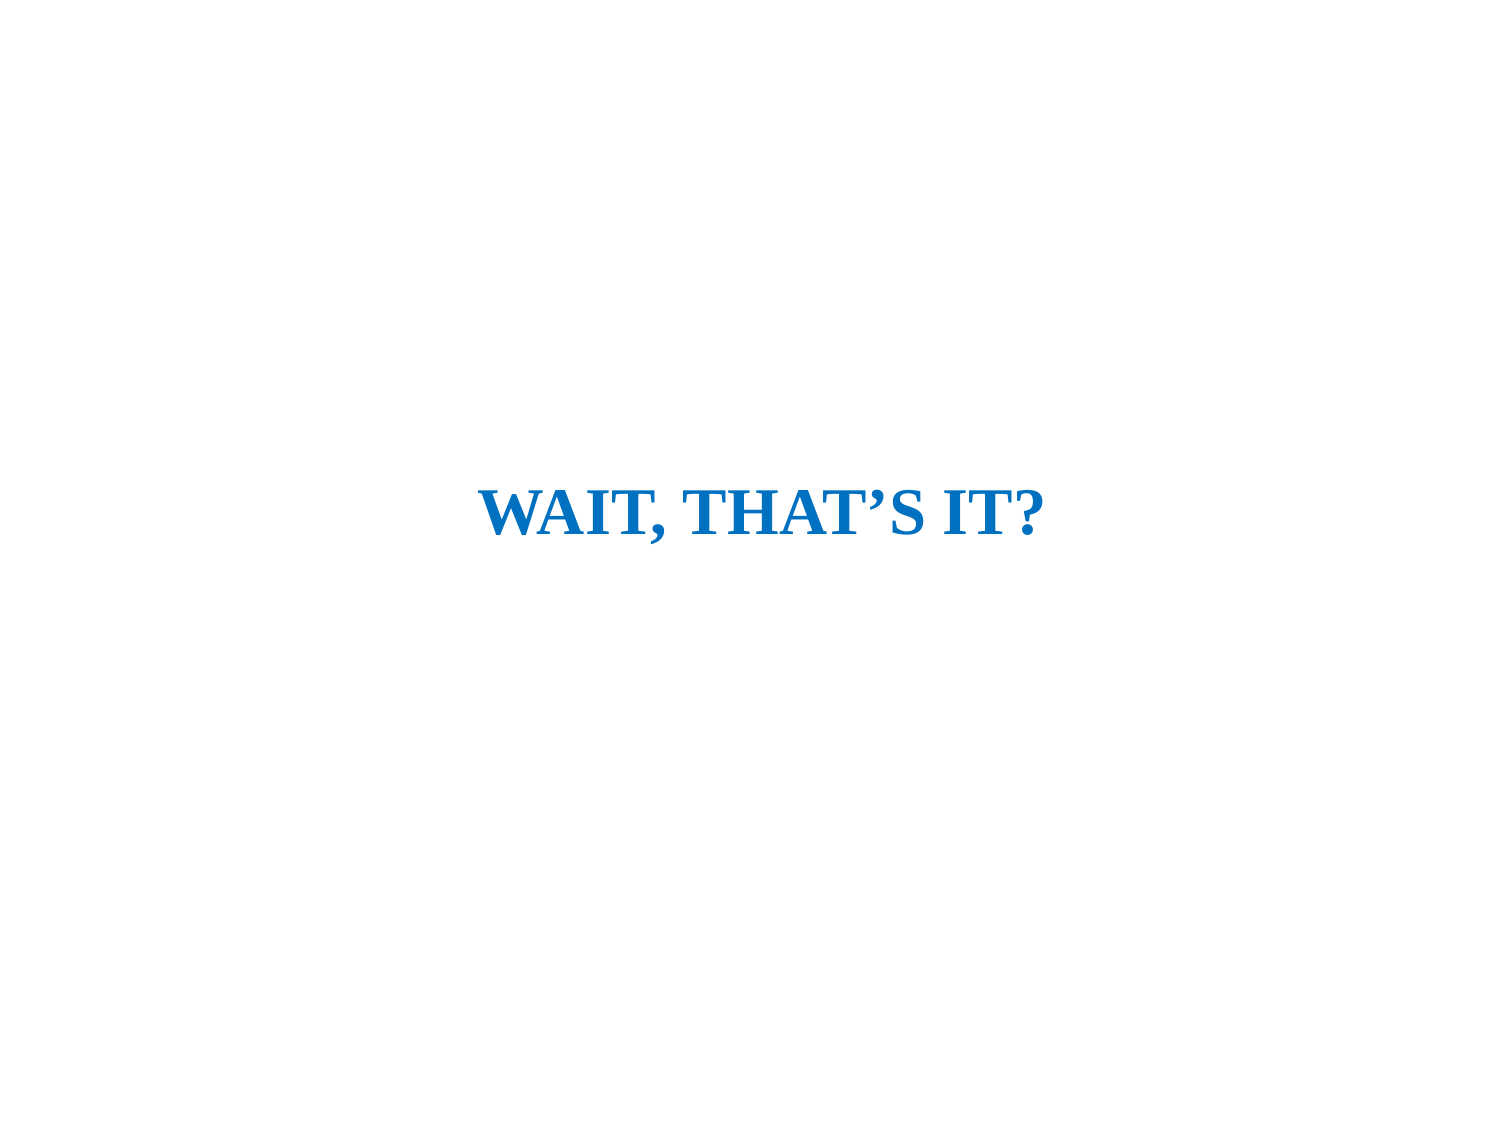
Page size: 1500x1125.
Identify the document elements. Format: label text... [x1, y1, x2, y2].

title Wait, that’s it? [124, 461, 1401, 687]
